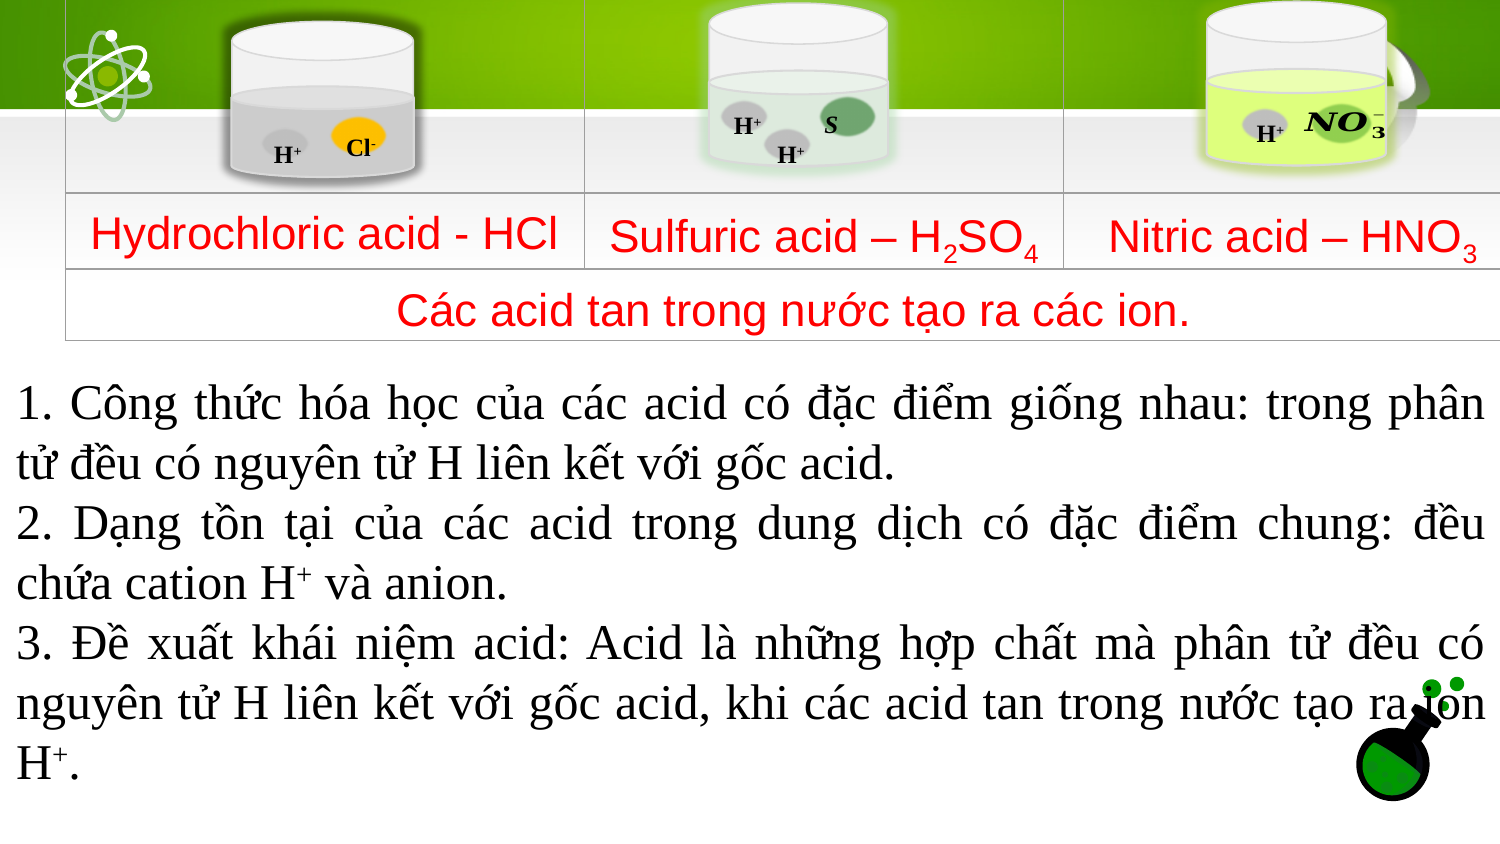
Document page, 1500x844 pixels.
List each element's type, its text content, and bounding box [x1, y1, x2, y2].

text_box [63, 29, 153, 123]
table_header [66, 0, 584, 192]
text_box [231, 21, 414, 178]
table_cell Hydrochloric acid - HCl [66, 194, 584, 268]
text_box 1. Công thức hóa học của các acid có đặc điểm giống nhau: trong phân tử đều có nguyên tử H liên kết với gốc acid. 2. Dạng tồn tại của các acid trong dung dịch có đặc điểm chung: đều chứa cation H+ và anion. 3. Đề xuất khái niệm acid: Acid là những hợp chất mà phân tử đều có nguyên tử H liên kết với gốc acid, khi các acid tan trong nước tạo ra ion H+. [1, 362, 1500, 797]
picture [0, 0, 1500, 844]
table_cell Sulfuric acid – H2SO4 [585, 194, 1063, 268]
table_header [1064, 0, 1500, 192]
table_cell Nitric acid – HNO3 [1064, 194, 1500, 268]
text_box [708, 3, 905, 168]
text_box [1206, 1, 1387, 166]
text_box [1356, 676, 1465, 802]
table_cell Các acid tan trong nước tạo ra các ion. [66, 270, 1500, 340]
table_header [585, 0, 1063, 192]
